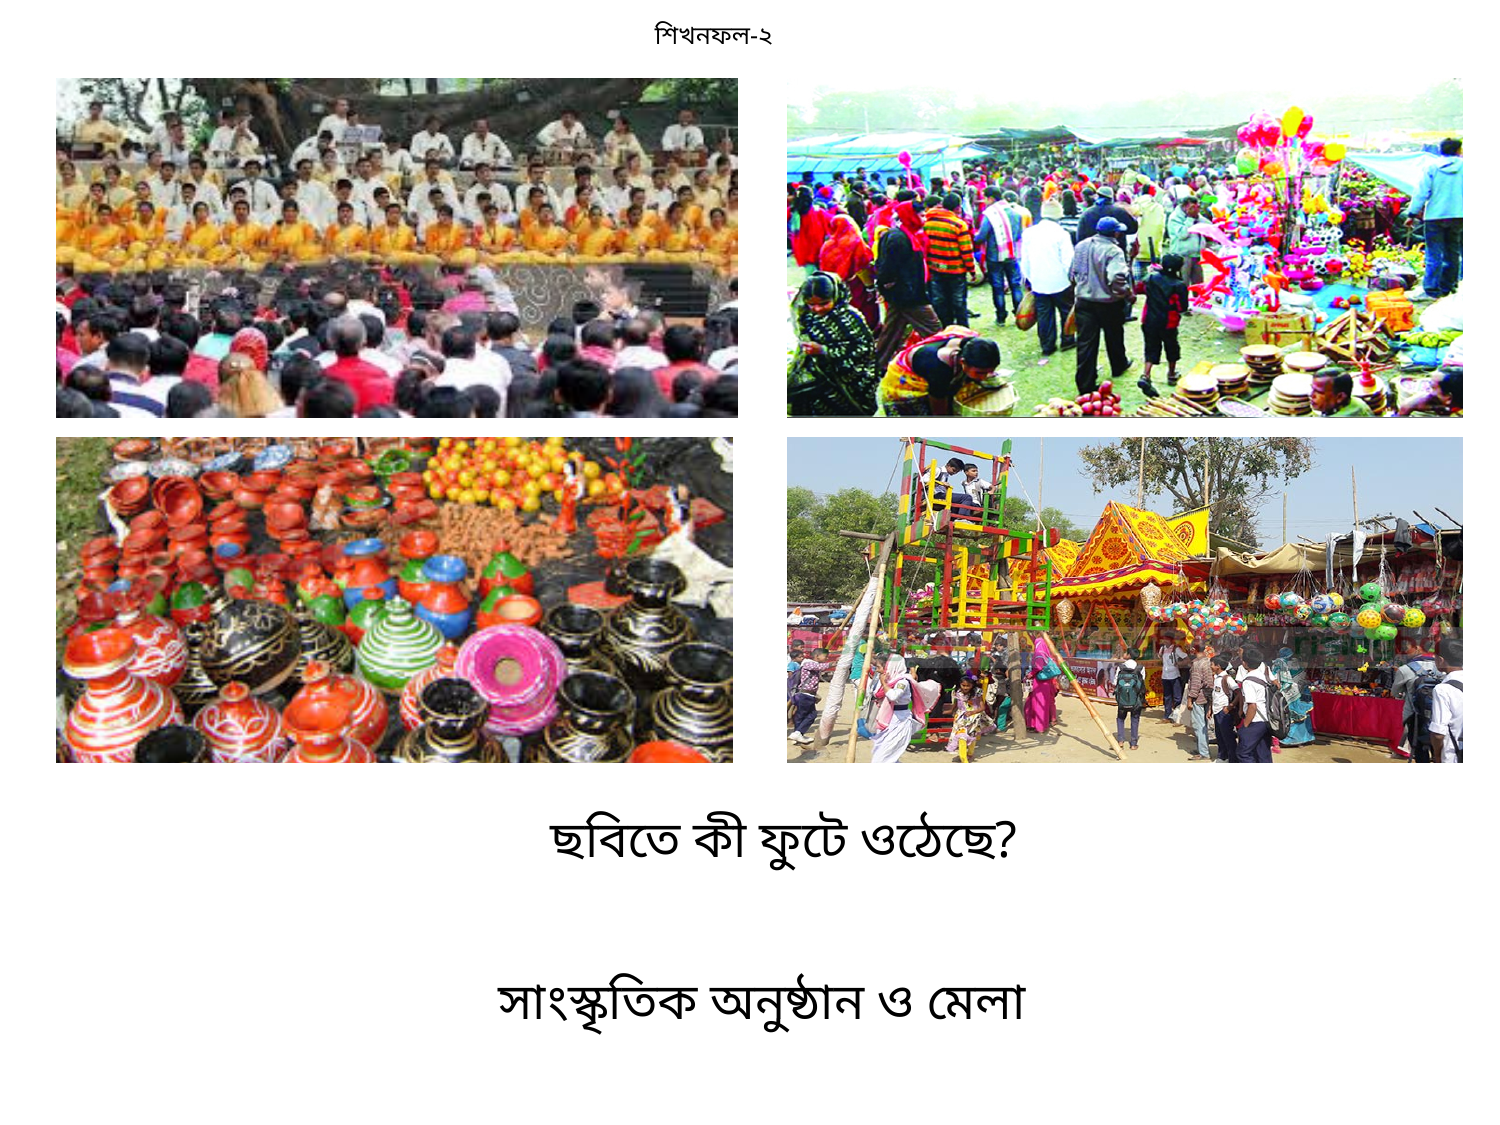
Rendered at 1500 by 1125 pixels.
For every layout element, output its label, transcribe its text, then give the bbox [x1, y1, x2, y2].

picture [787, 437, 1463, 763]
text_box ছবিতে কী ফুটে ওঠেছে? [396, 799, 1185, 875]
text_box সাংস্কৃতিক অনুষ্ঠান ও মেলা [199, 962, 1338, 1038]
picture [55, 77, 738, 419]
picture [55, 437, 738, 763]
text_box শিখনফল-২ [324, 0, 1113, 60]
picture [787, 77, 1463, 419]
